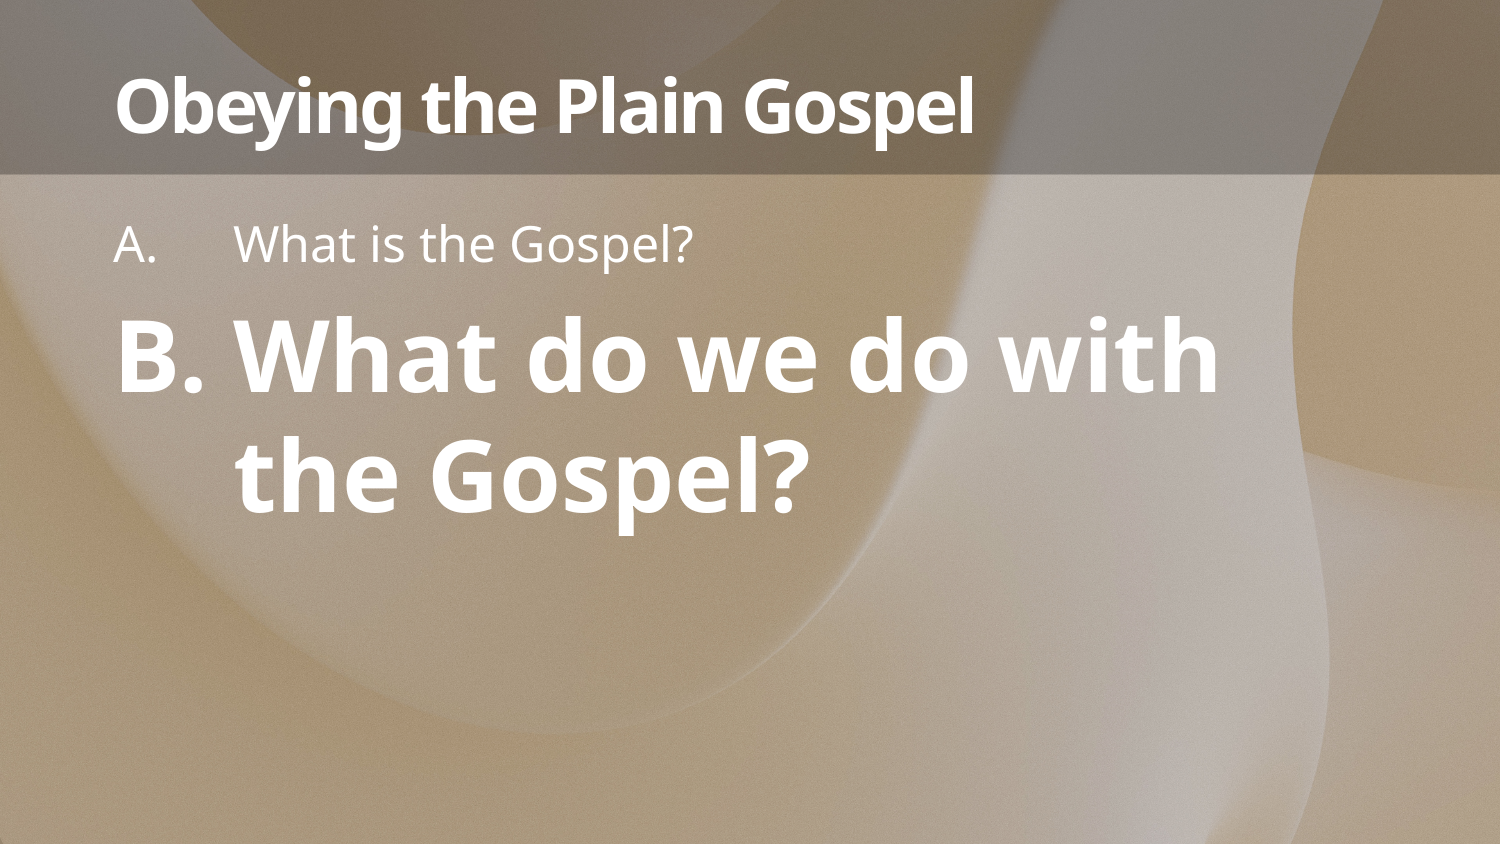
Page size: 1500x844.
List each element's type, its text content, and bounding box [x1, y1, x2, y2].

title Obeying the Plain Gospel [98, 33, 1397, 175]
list What is the Gospel? What do we do with the Gospel? [98, 205, 1397, 803]
picture [0, 0, 1500, 844]
